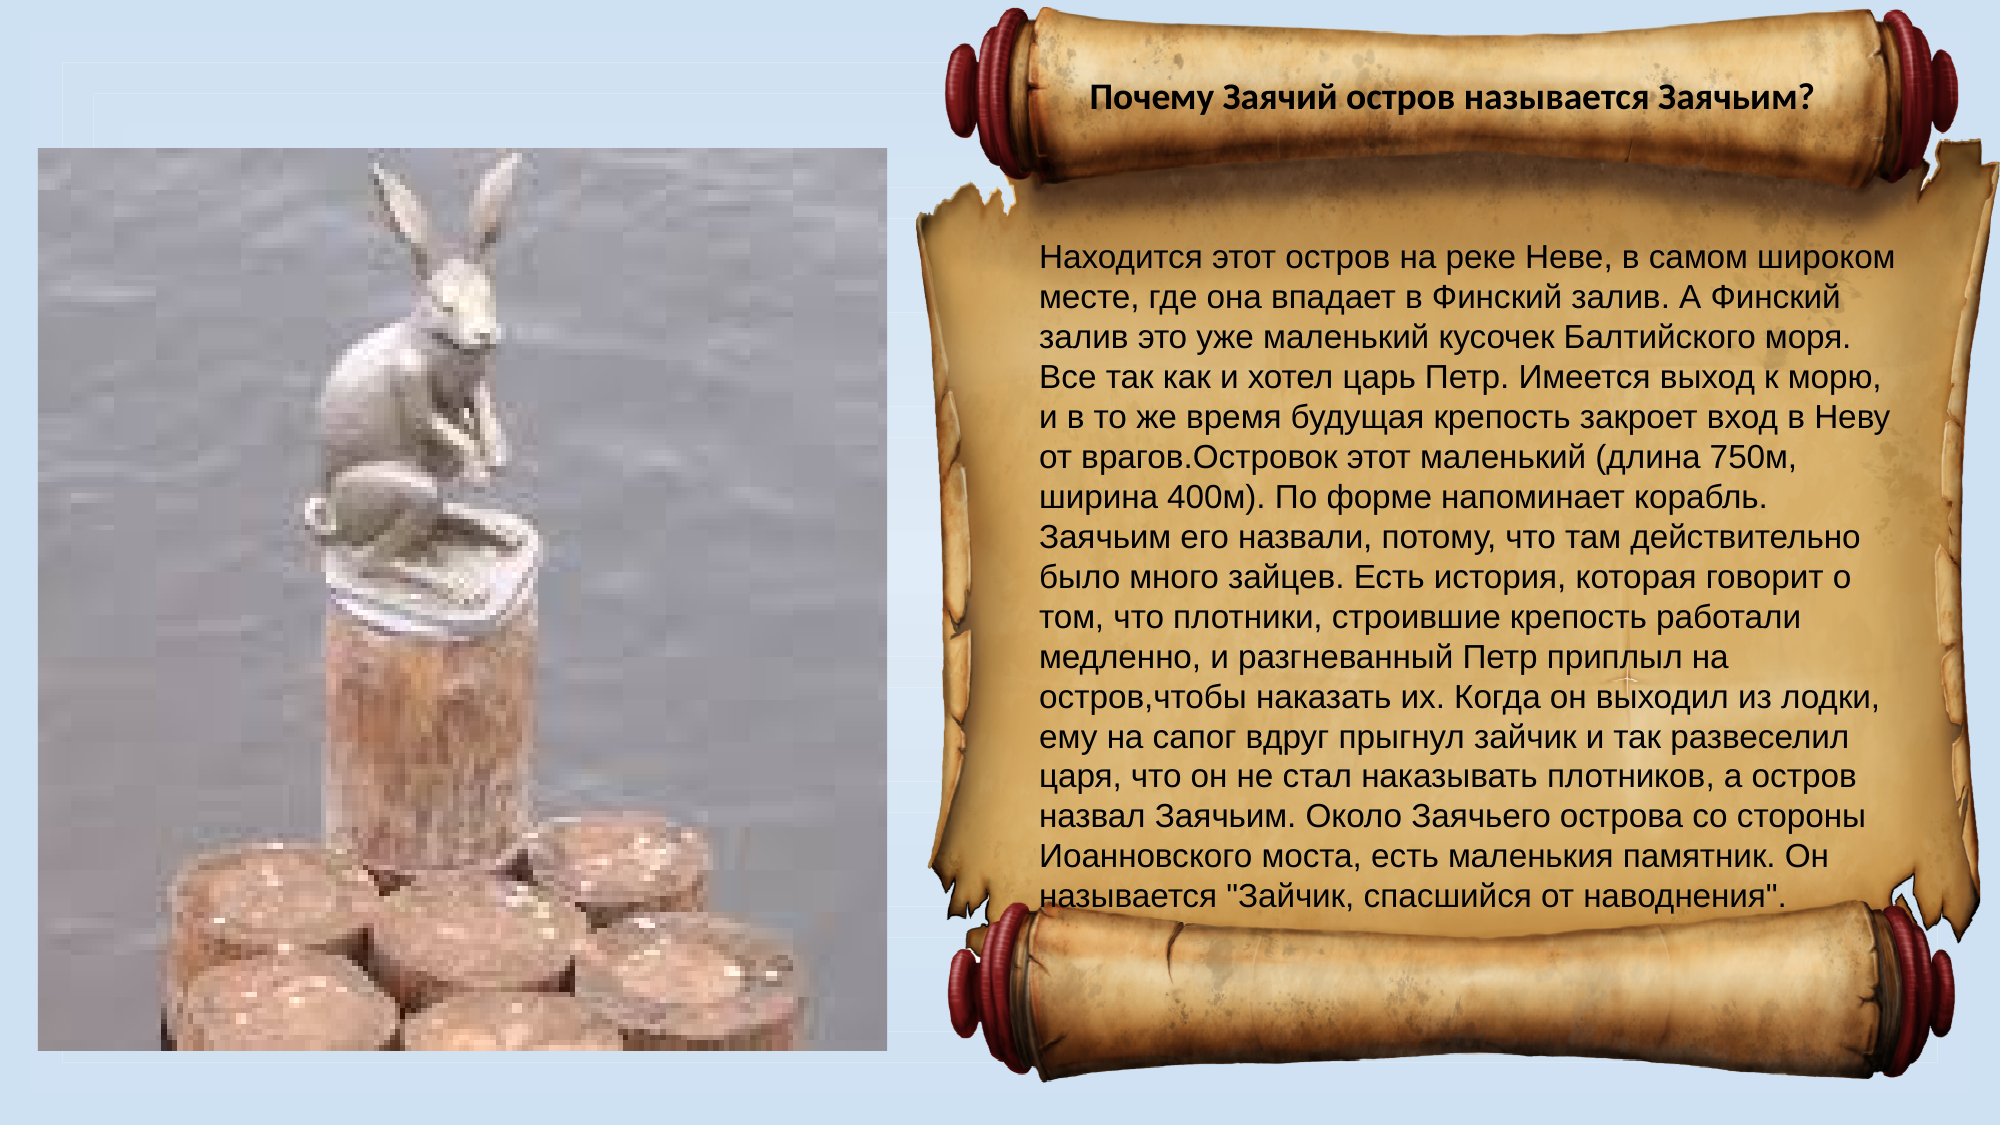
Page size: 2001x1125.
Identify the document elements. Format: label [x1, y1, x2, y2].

picture [37, 148, 888, 1051]
picture [912, 7, 2000, 1097]
